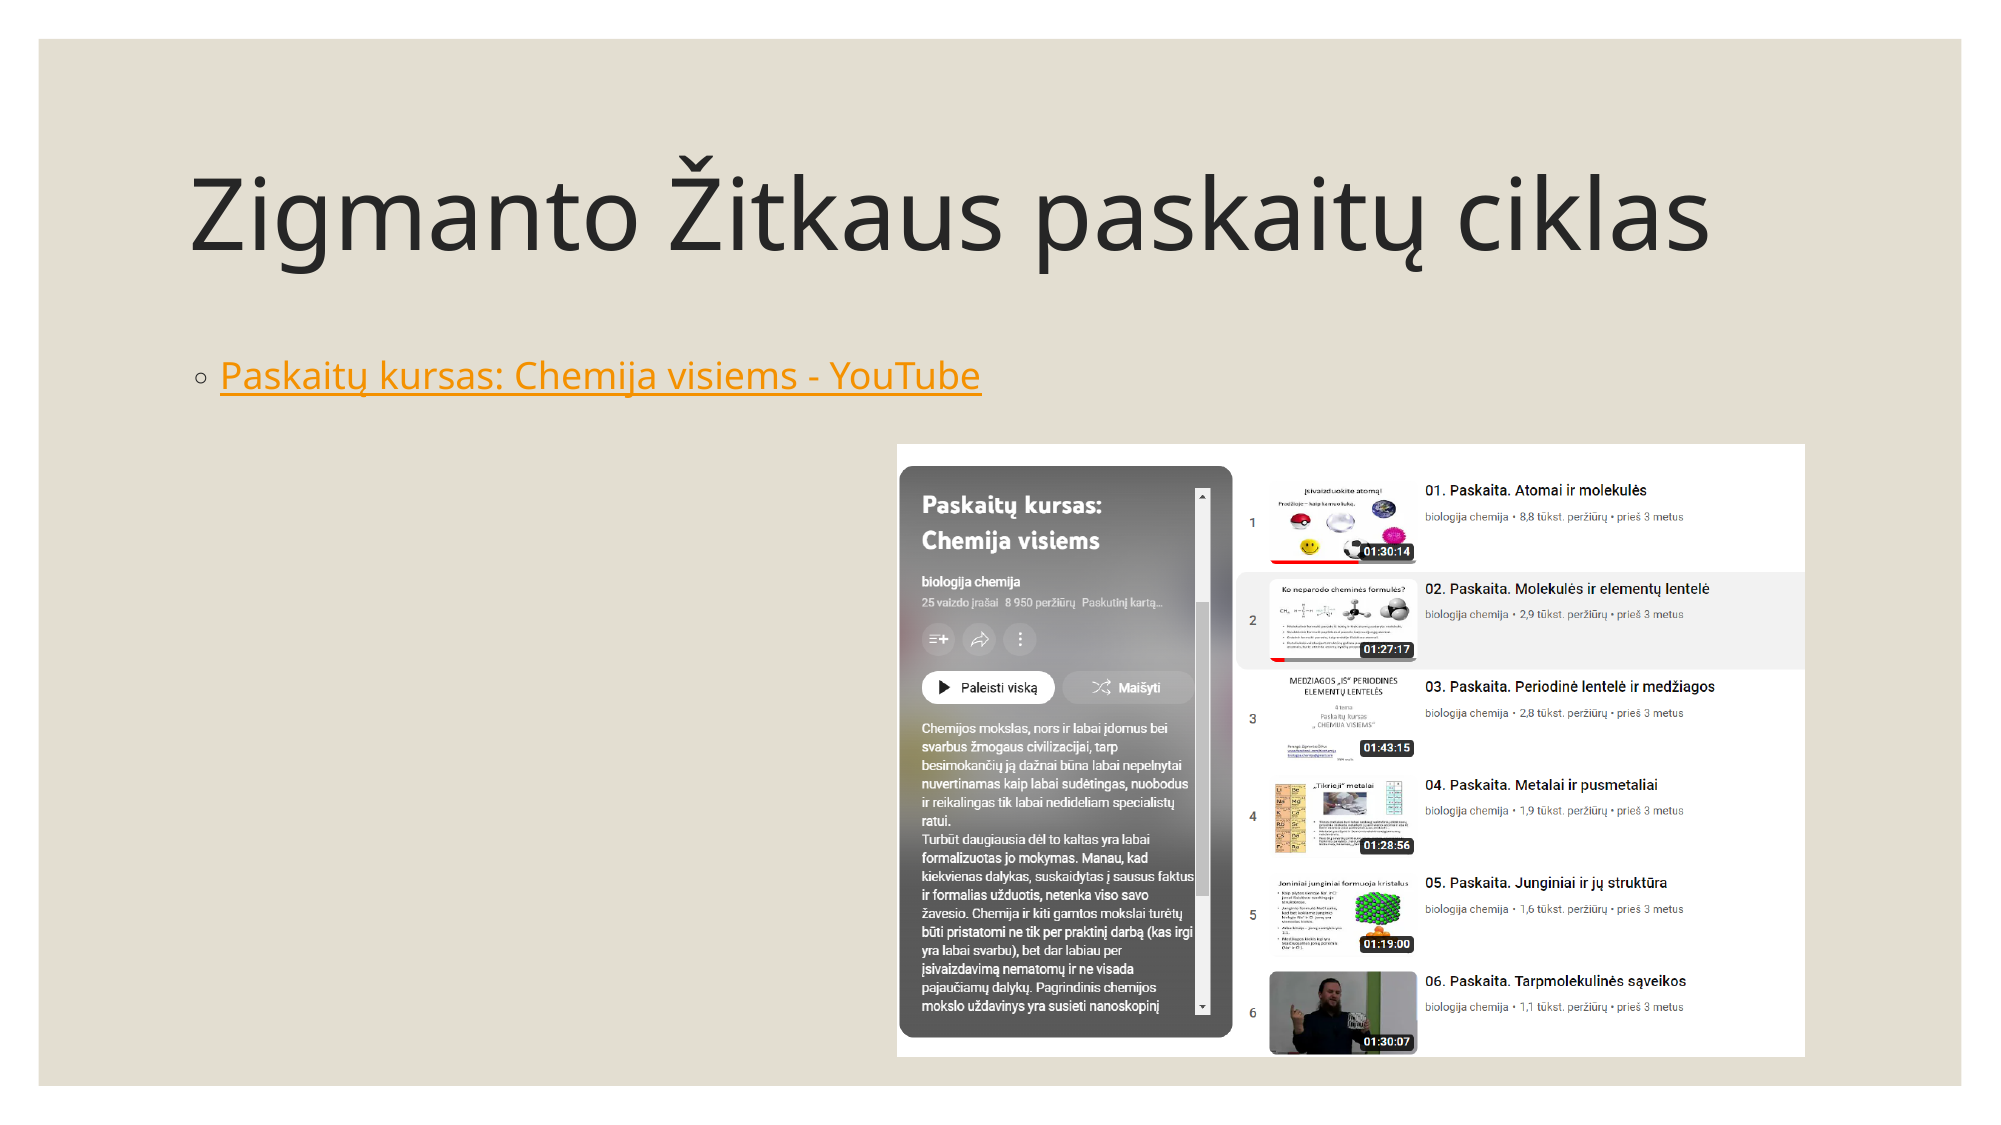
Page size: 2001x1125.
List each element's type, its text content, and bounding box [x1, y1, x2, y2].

list Paskaitų kursas: Chemija visiems - YouTube [174, 345, 1825, 990]
title Zigmanto Žitkaus paskaitų ciklas [174, 105, 1825, 331]
picture [897, 444, 1805, 1057]
